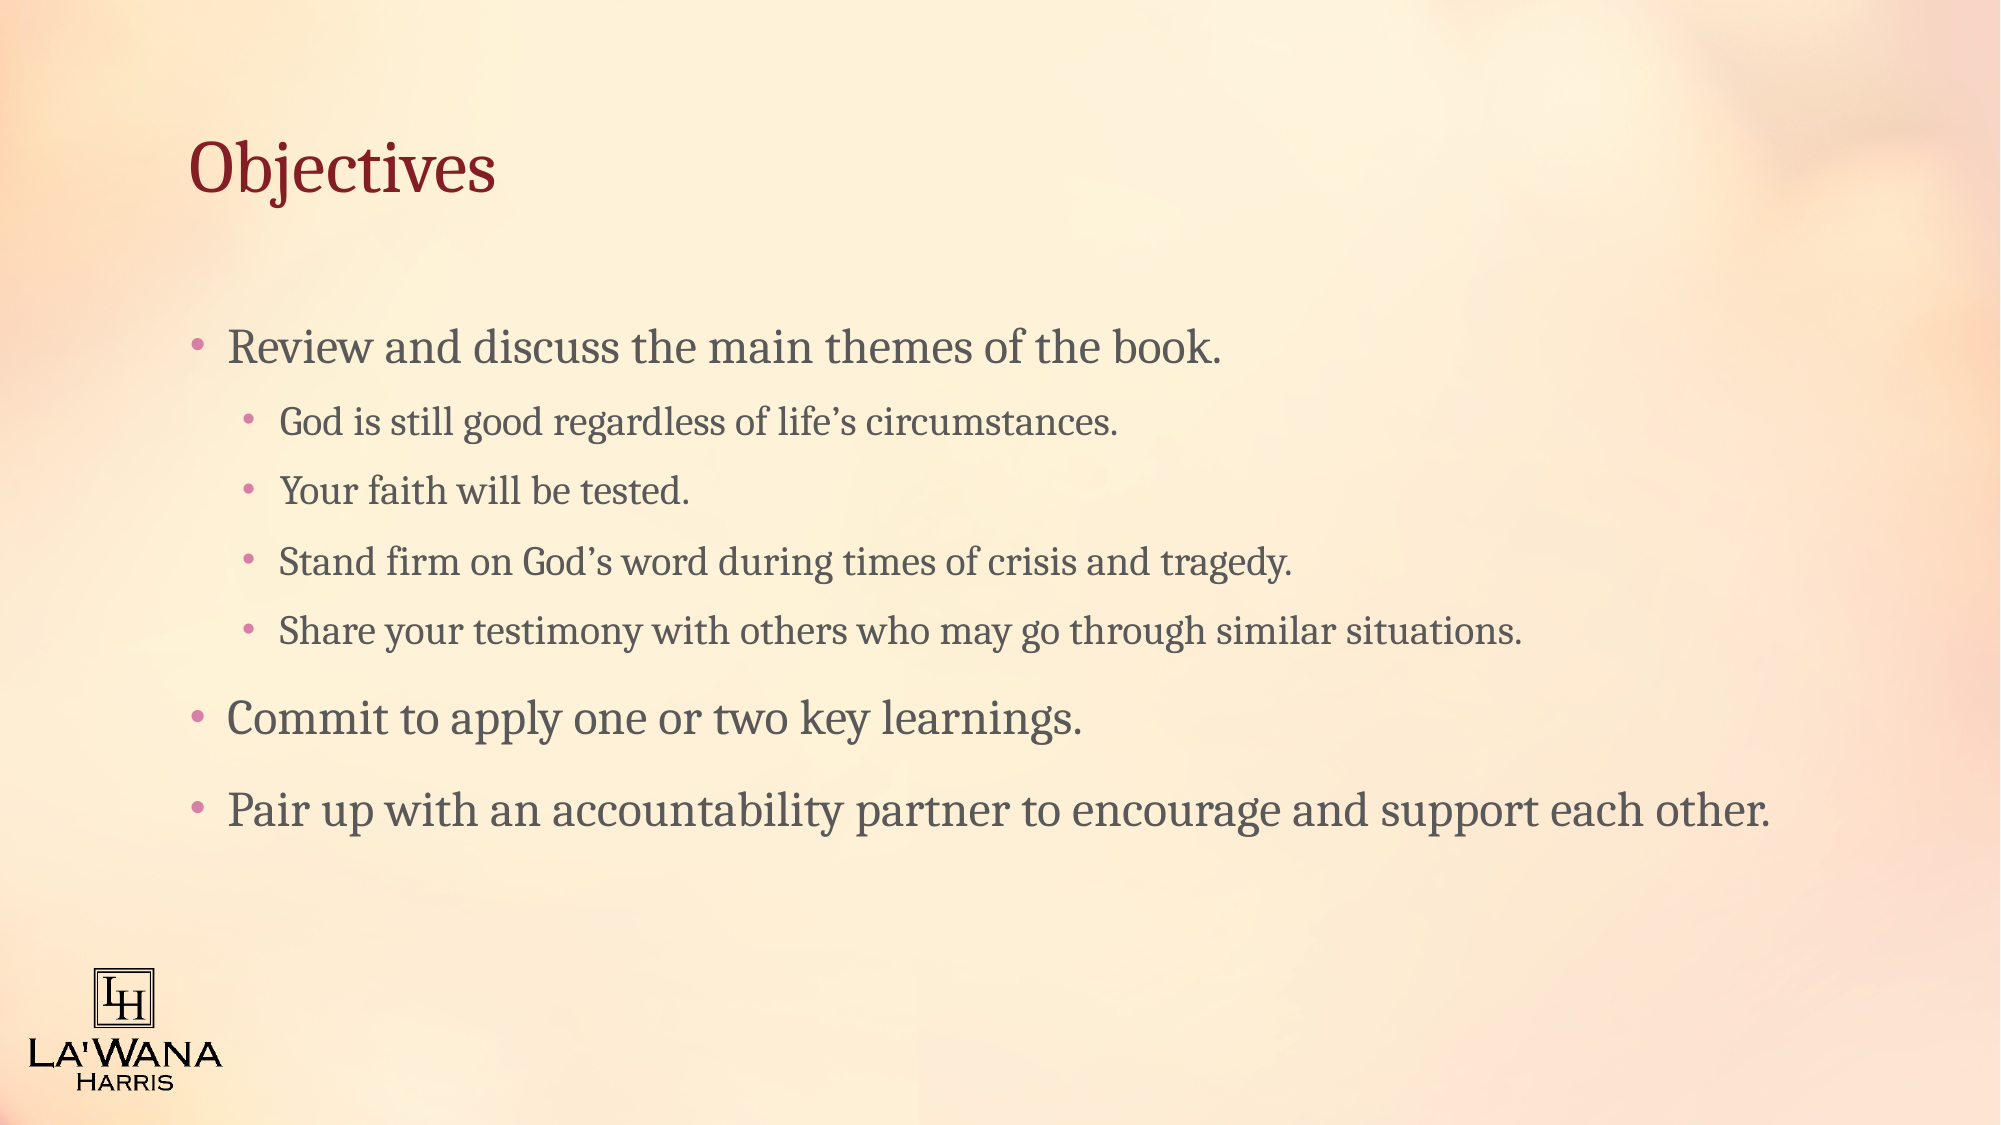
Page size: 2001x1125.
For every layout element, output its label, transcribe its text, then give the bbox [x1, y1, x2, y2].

list Review and discuss the main themes of the book. God is still good regardless of life’s circumstances. Your faith will be tested. Stand firm on God’s word during times of crisis and tragedy. Share your testimony with others who may go through similar situations. Commit to apply one or two key learnings. Pair up with an accountability partner to encourage and support each other. [174, 312, 1825, 1013]
title Objectives [174, 21, 1825, 216]
picture [0, 0, 2001, 1125]
